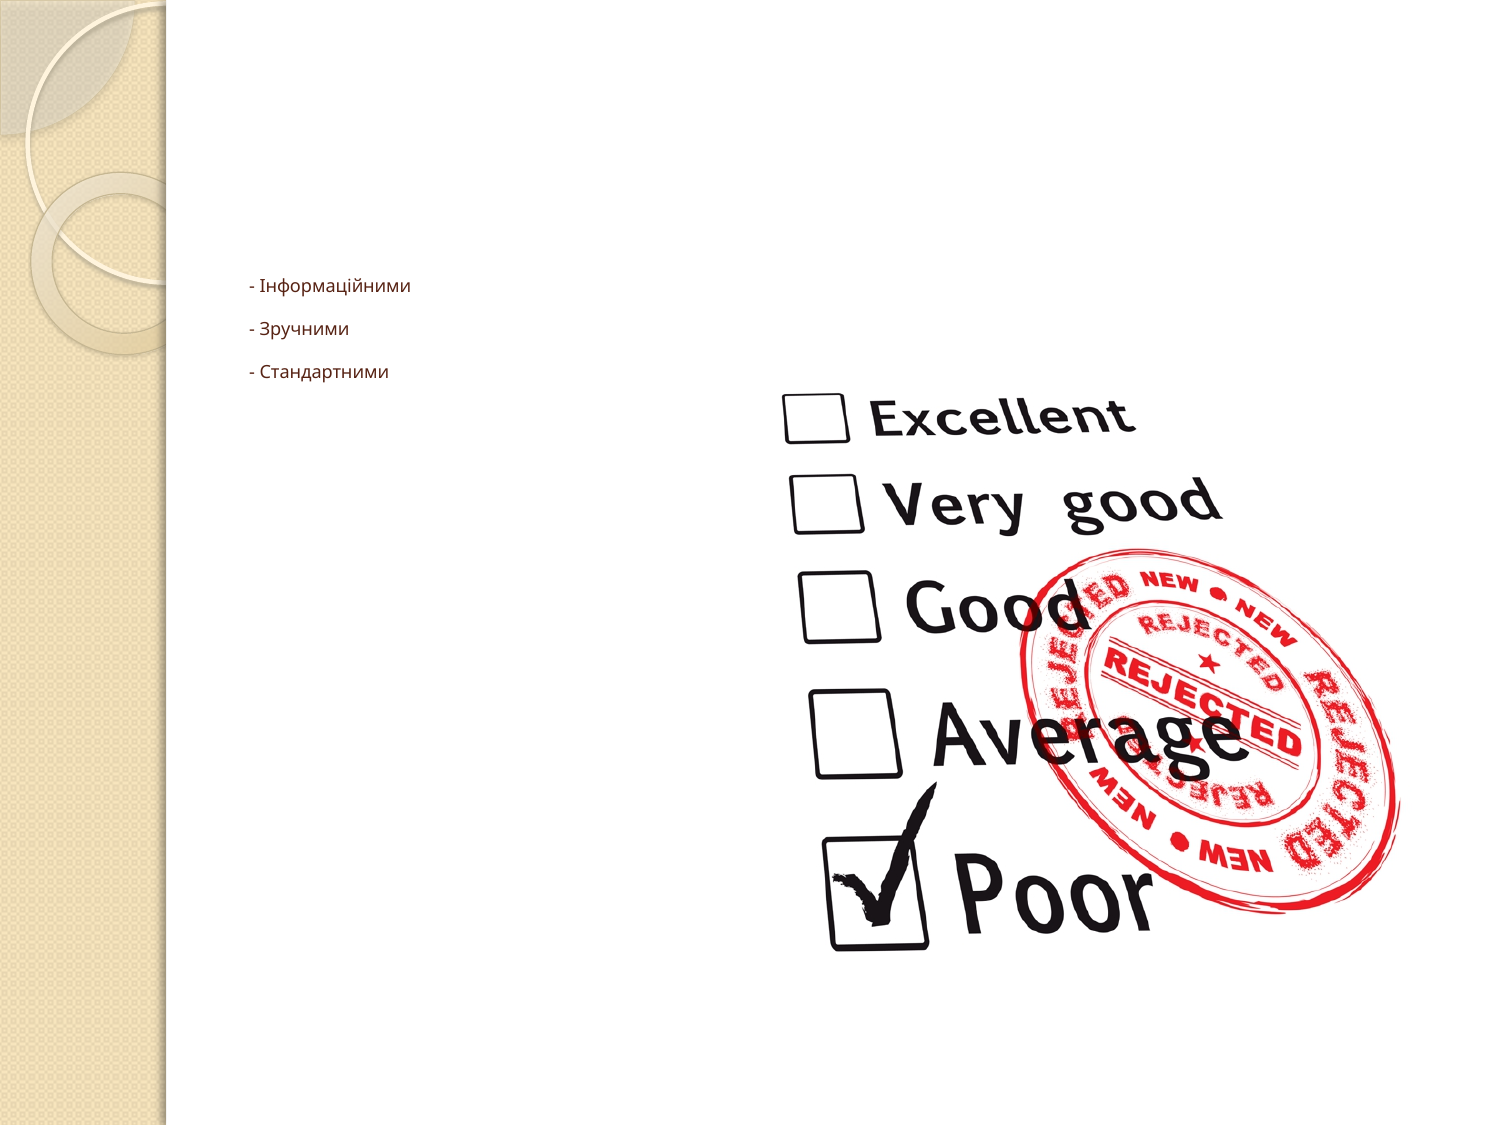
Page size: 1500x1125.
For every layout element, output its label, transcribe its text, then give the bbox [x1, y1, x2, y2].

title - Інформаційними - Зручними - Стандартними [234, 234, 1465, 422]
picture [714, 304, 1442, 1032]
